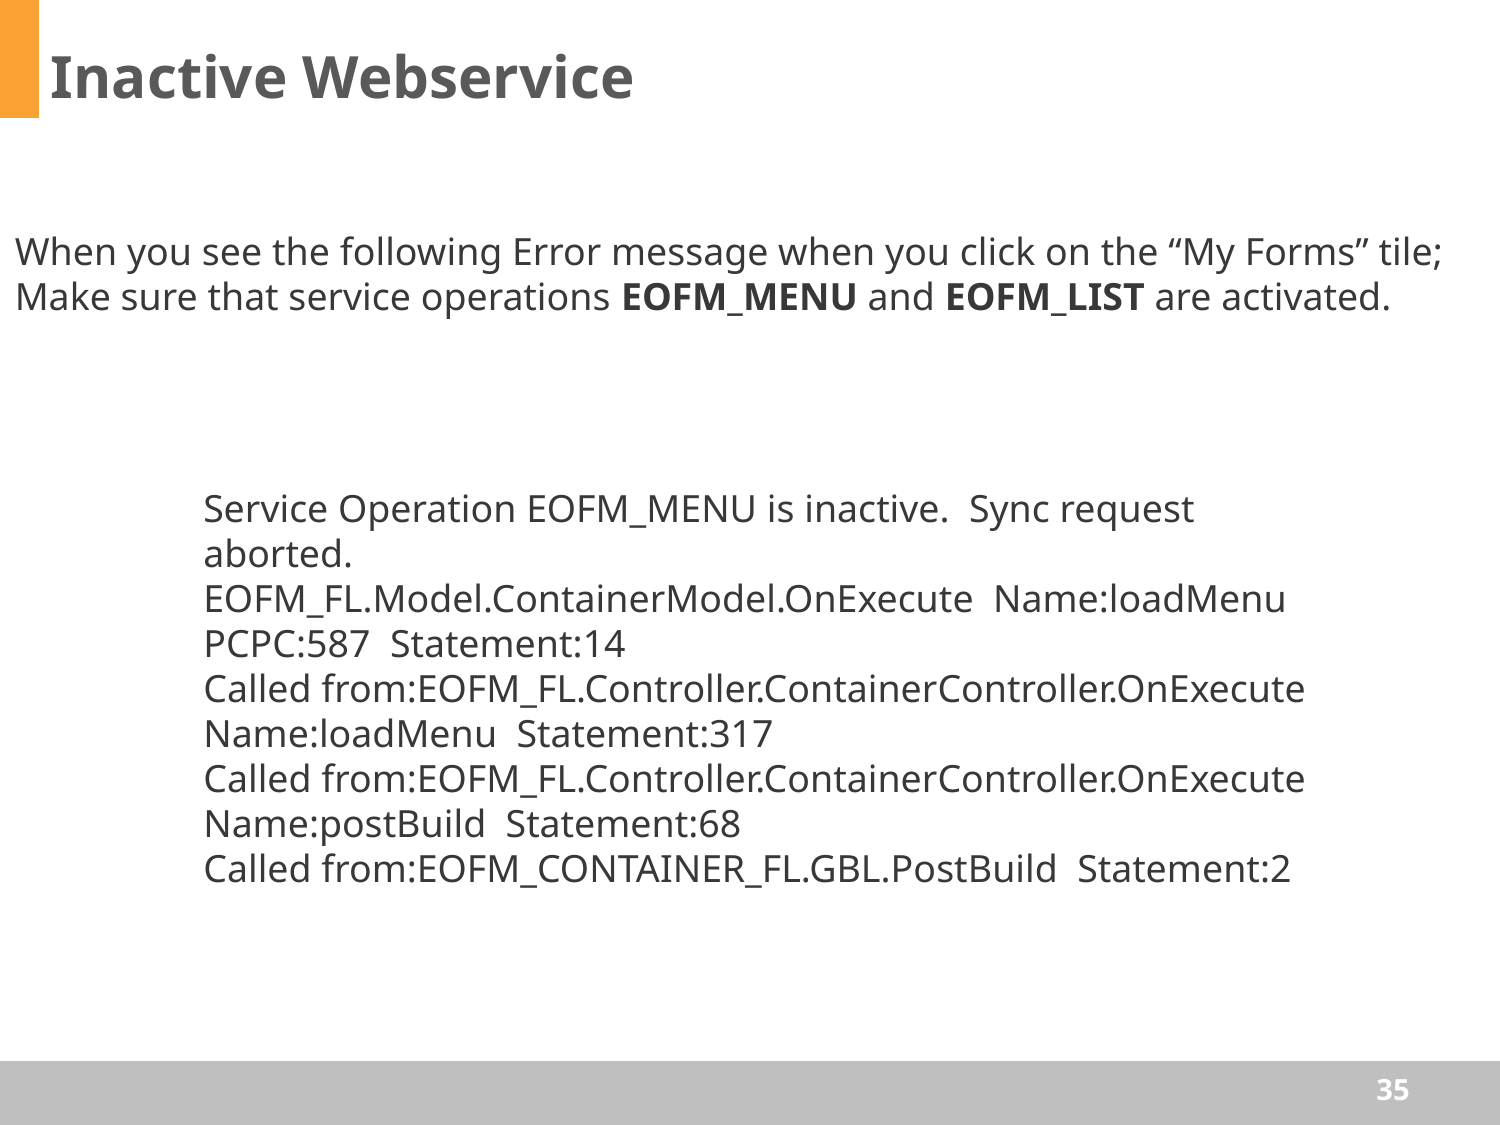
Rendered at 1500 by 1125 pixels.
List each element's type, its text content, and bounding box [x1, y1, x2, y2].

slide_number 35 [1250, 1063, 1425, 1118]
text_box Service Operation EOFM_MENU is inactive. Sync request aborted. EOFM_FL.Model.ContainerModel.OnExecute Name:loadMenu PCPC:587 Statement:14 Called from:EOFM_FL.Controller.ContainerController.OnExecute Name:loadMenu Statement:317 Called from:EOFM_FL.Controller.ContainerController.OnExecute Name:postBuild Statement:68 Called from:EOFM_CONTAINER_FL.GBL.PostBuild Statement:2 [188, 477, 1338, 898]
text_box Inactive Webservice [36, 32, 1314, 157]
text_box When you see the following Error message when you click on the “My Forms” tile; Make sure that service operations EOFM_MENU and EOFM_LIST are activated. [0, 220, 1500, 326]
